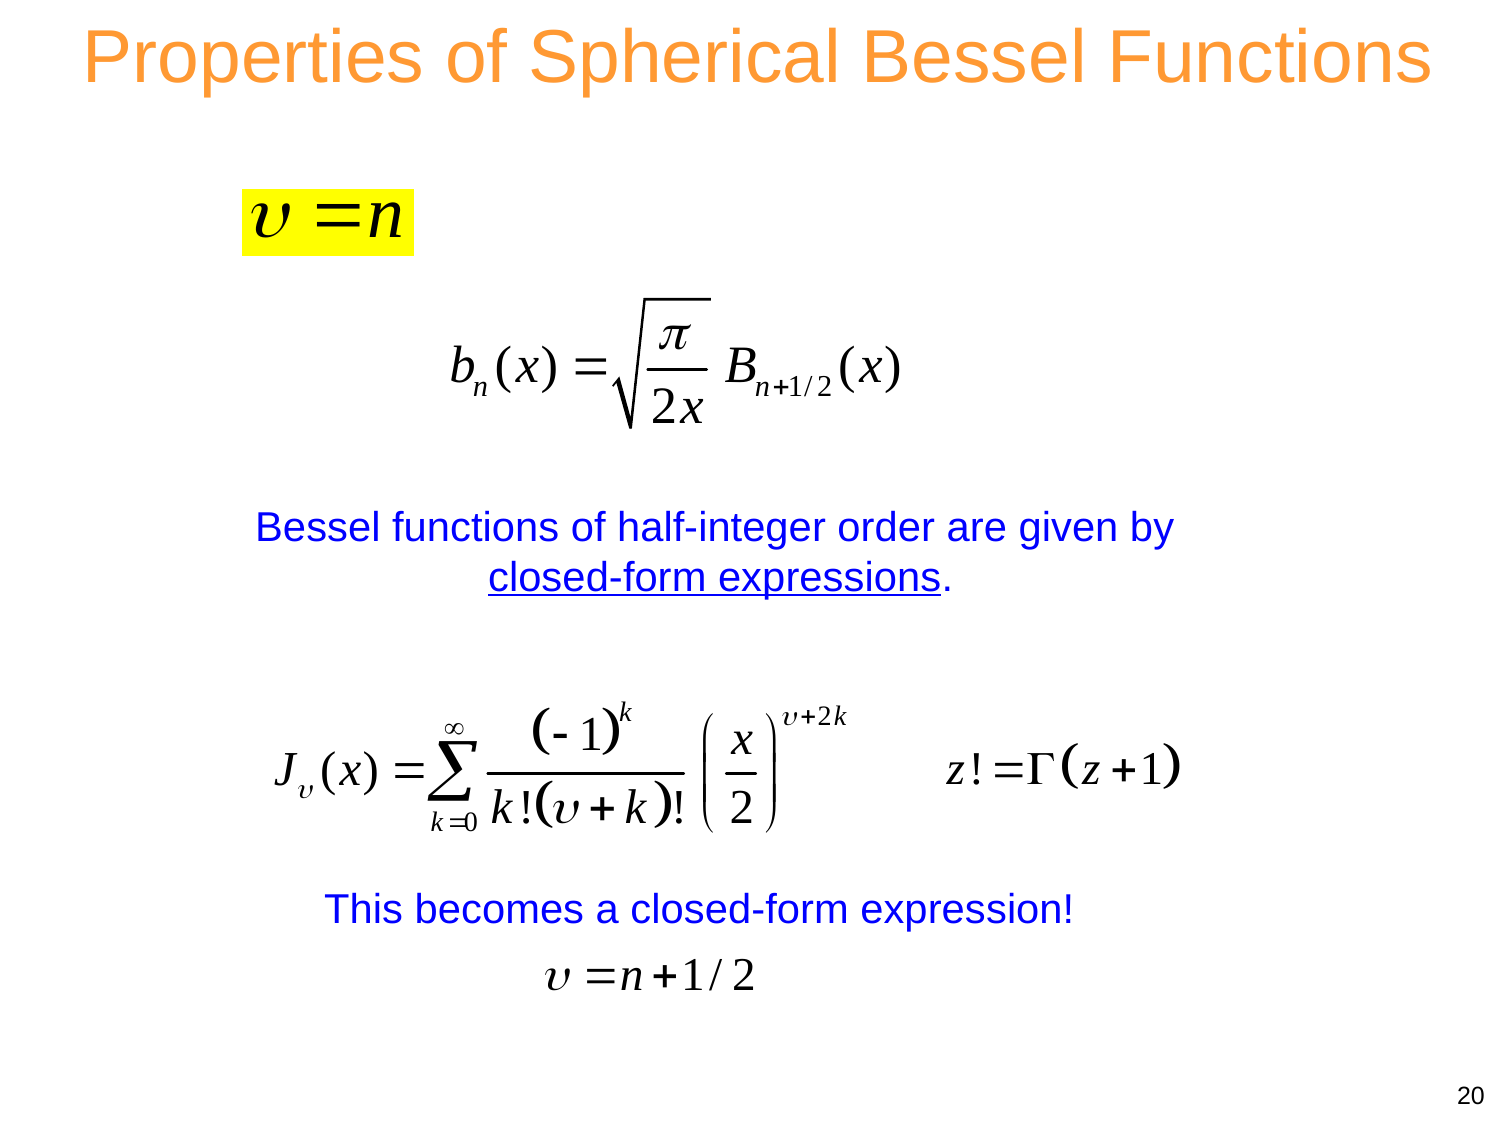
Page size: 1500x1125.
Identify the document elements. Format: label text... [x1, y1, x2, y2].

text_box Bessel functions of half-integer order are given by closed-form expressions. [194, 492, 1236, 608]
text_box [442, 286, 912, 440]
text_box This becomes a closed-form expression! [309, 874, 1090, 940]
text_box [539, 947, 765, 1003]
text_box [936, 733, 1186, 813]
slide_number 20 [1149, 1065, 1500, 1125]
text_box [397, 713, 1243, 1069]
text_box Properties of Spherical Bessel Functions [58, 0, 1458, 105]
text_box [263, 687, 859, 851]
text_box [241, 188, 415, 257]
